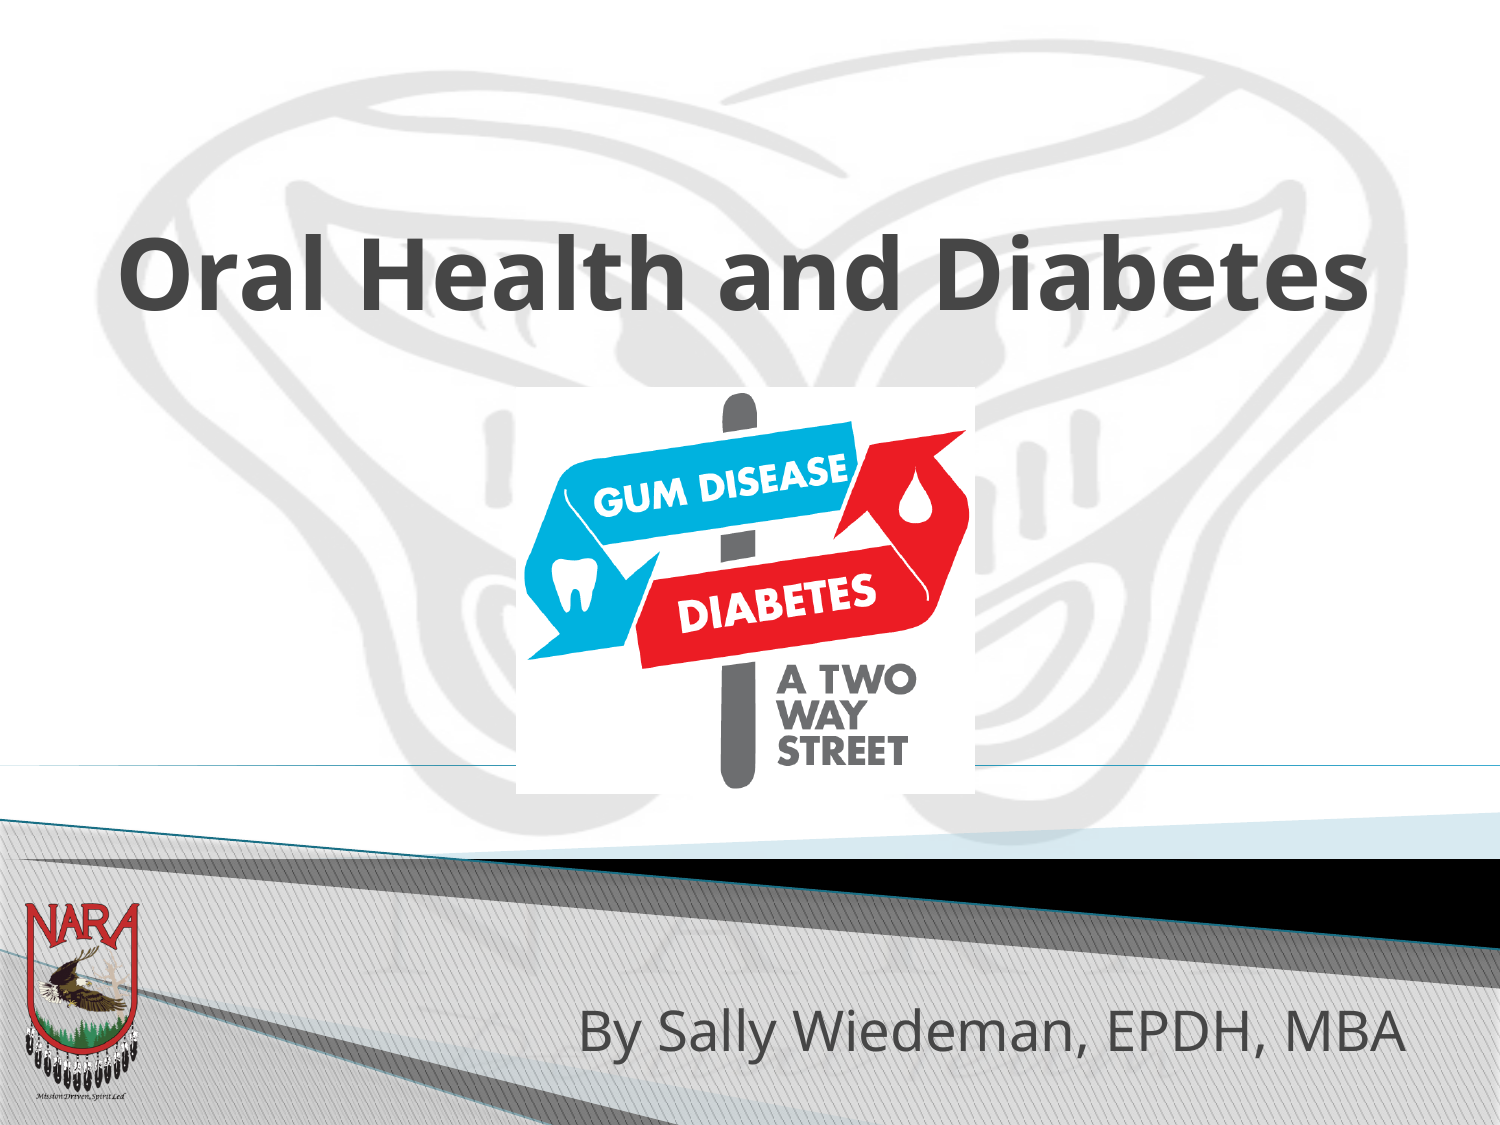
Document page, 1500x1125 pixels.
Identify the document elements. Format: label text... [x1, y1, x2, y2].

picture [515, 387, 976, 795]
subtitle By Sally Wiedeman, EPDH, MBA [150, 987, 1425, 1125]
title Oral Health and Diabetes [37, 37, 1450, 338]
picture [0, 899, 162, 1108]
picture [5, 859, 1500, 989]
